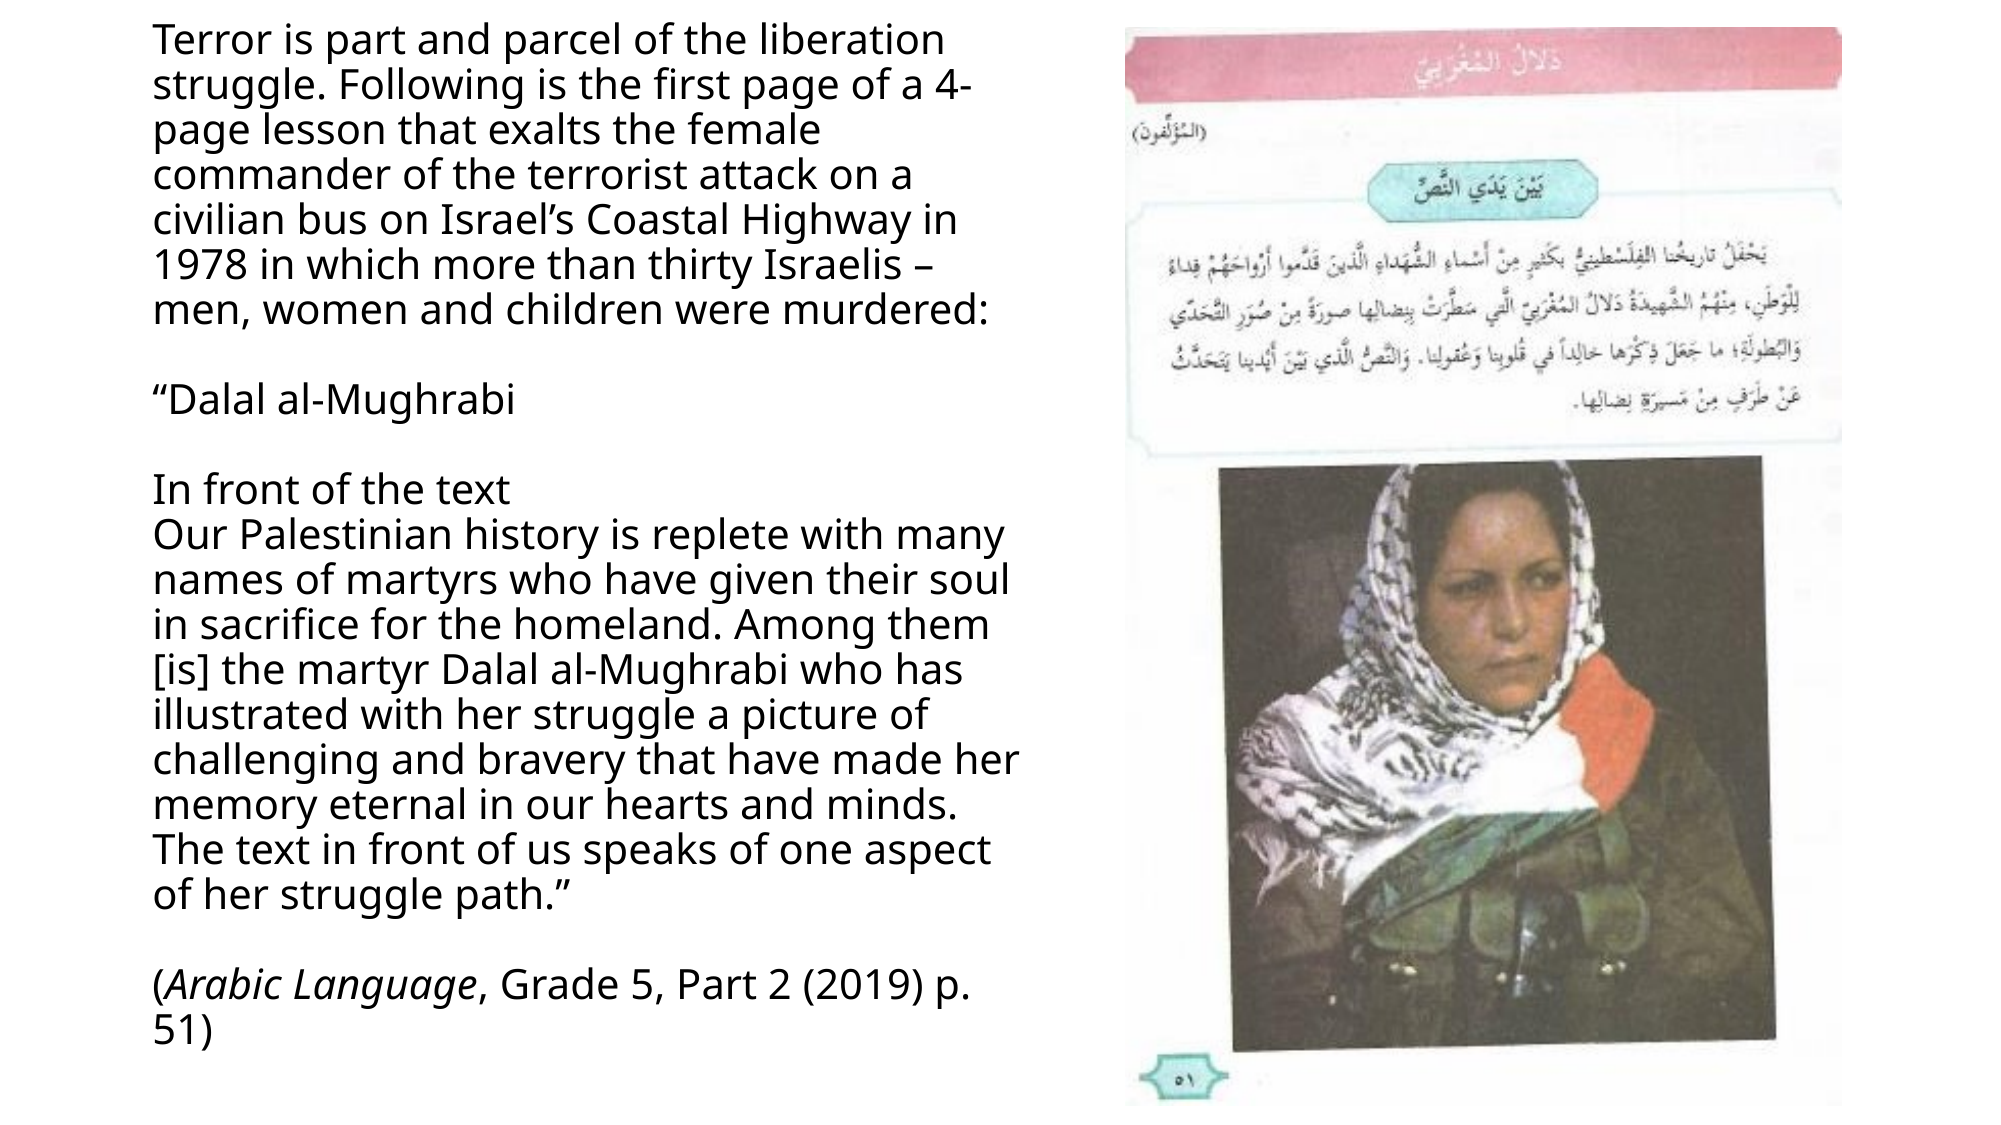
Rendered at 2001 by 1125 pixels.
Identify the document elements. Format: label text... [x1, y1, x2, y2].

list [1125, 27, 1842, 1106]
title Terror is part and parcel of the liberation struggle. Following is the first page of a 4-page lesson that exalts the female commander of the terrorist attack on a civilian bus on Israel’s Coastal Highway in 1978 in which more than thirty Israelis – men, women and children were murdered: “Dalal al-Mughrabi In front of the text Our Palestinian history is replete with many names of martyrs who have given their soul in sacrifice for the homeland. Among them [is] the martyr Dalal al-Mughrabi who has illustrated with her struggle a picture of challenging and bravery that have made her memory eternal in our hearts and minds. The text in front of us speaks of one aspect of her struggle path.” (Arabic Language, Grade 5, Part 2 (2019) p. 51) [137, 27, 1053, 1106]
